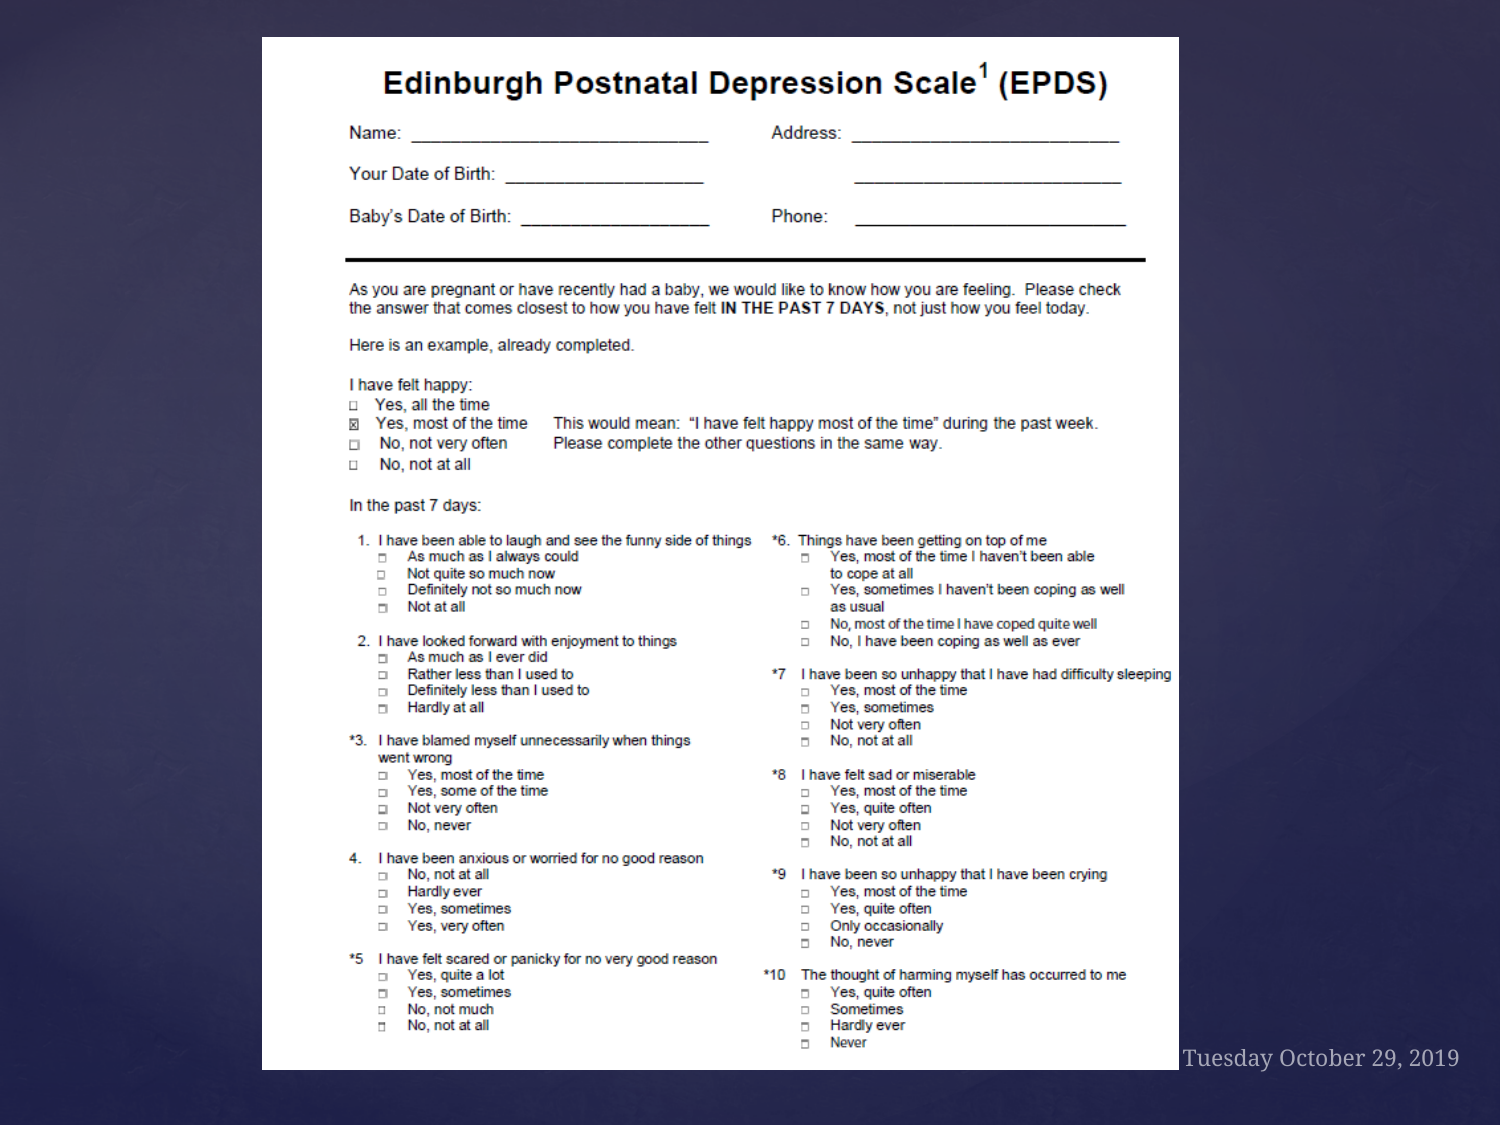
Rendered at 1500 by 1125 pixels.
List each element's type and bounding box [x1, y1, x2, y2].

slide_number [1125, 1036, 1475, 1097]
picture [261, 36, 1179, 1070]
